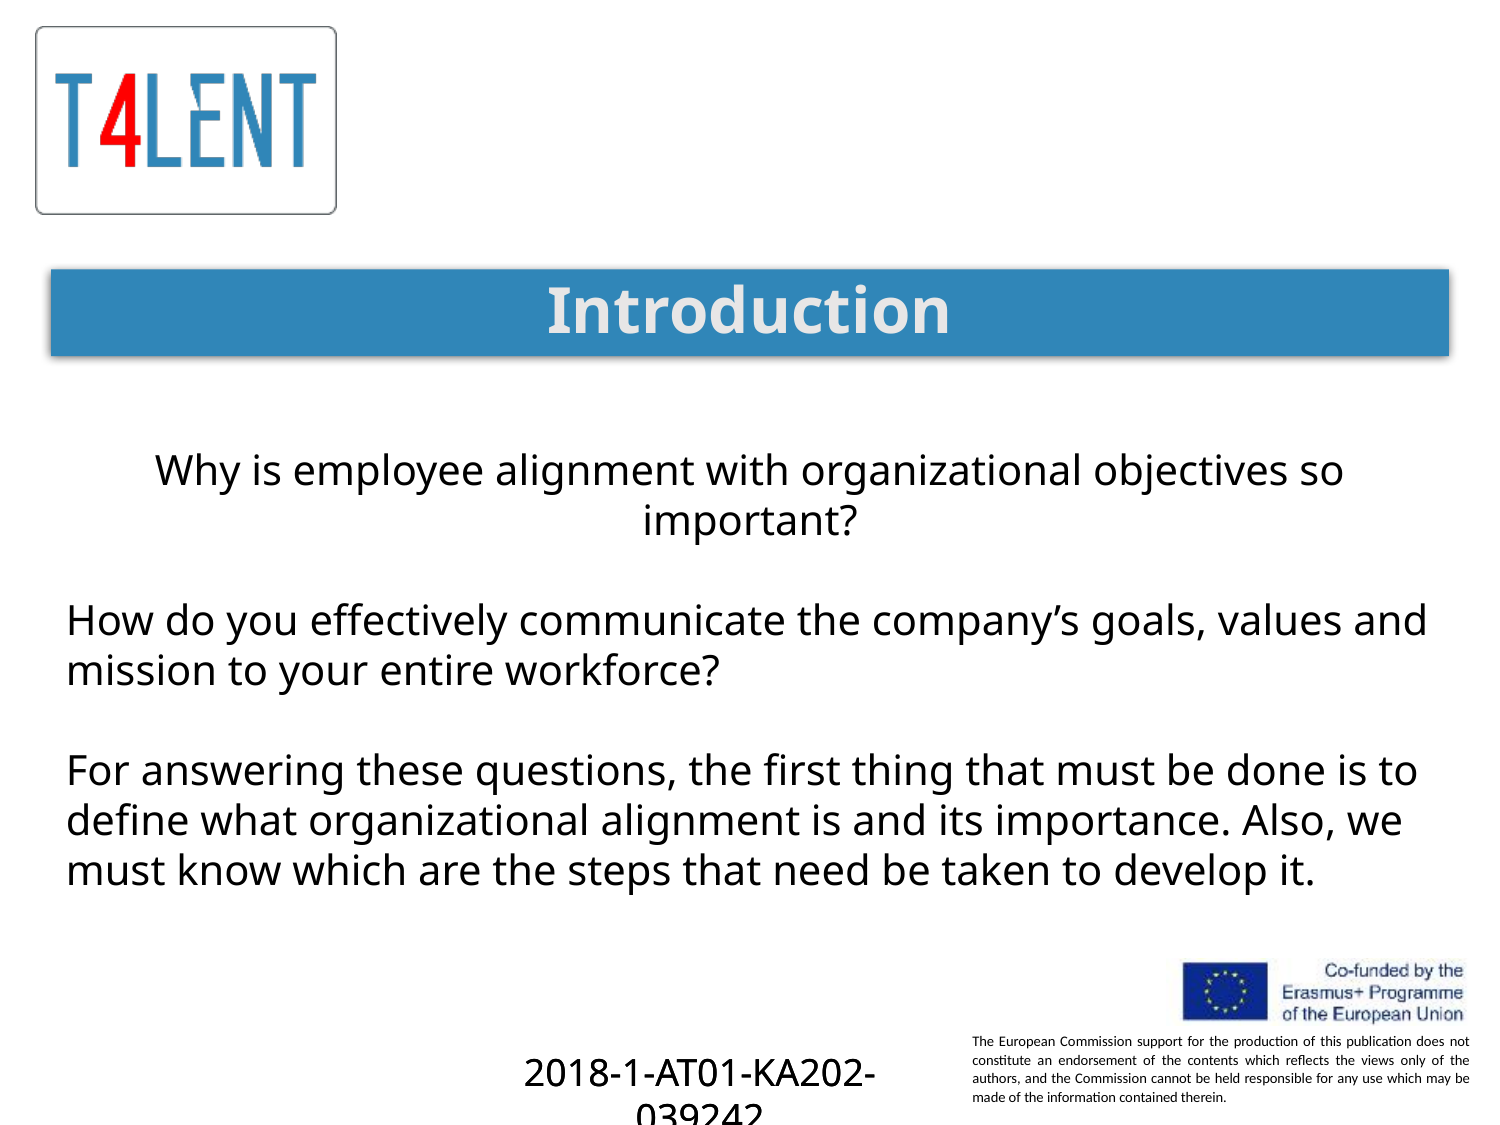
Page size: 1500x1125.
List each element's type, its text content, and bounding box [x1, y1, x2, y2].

text_box Why is employee alignment with organizational objectives so important? How do you effectively communicate the company’s goals, values and mission to your entire workforce? For answering these questions, the first thing that must be done is to define what organizational alignment is and its importance. Also, we must know which are the steps that need be taken to develop it. [51, 436, 1449, 902]
picture [1166, 958, 1478, 1026]
title Introduction [51, 269, 1449, 357]
picture [35, 26, 337, 215]
text_box 2018-1-AT01-KA202-039242 [454, 1040, 946, 1102]
